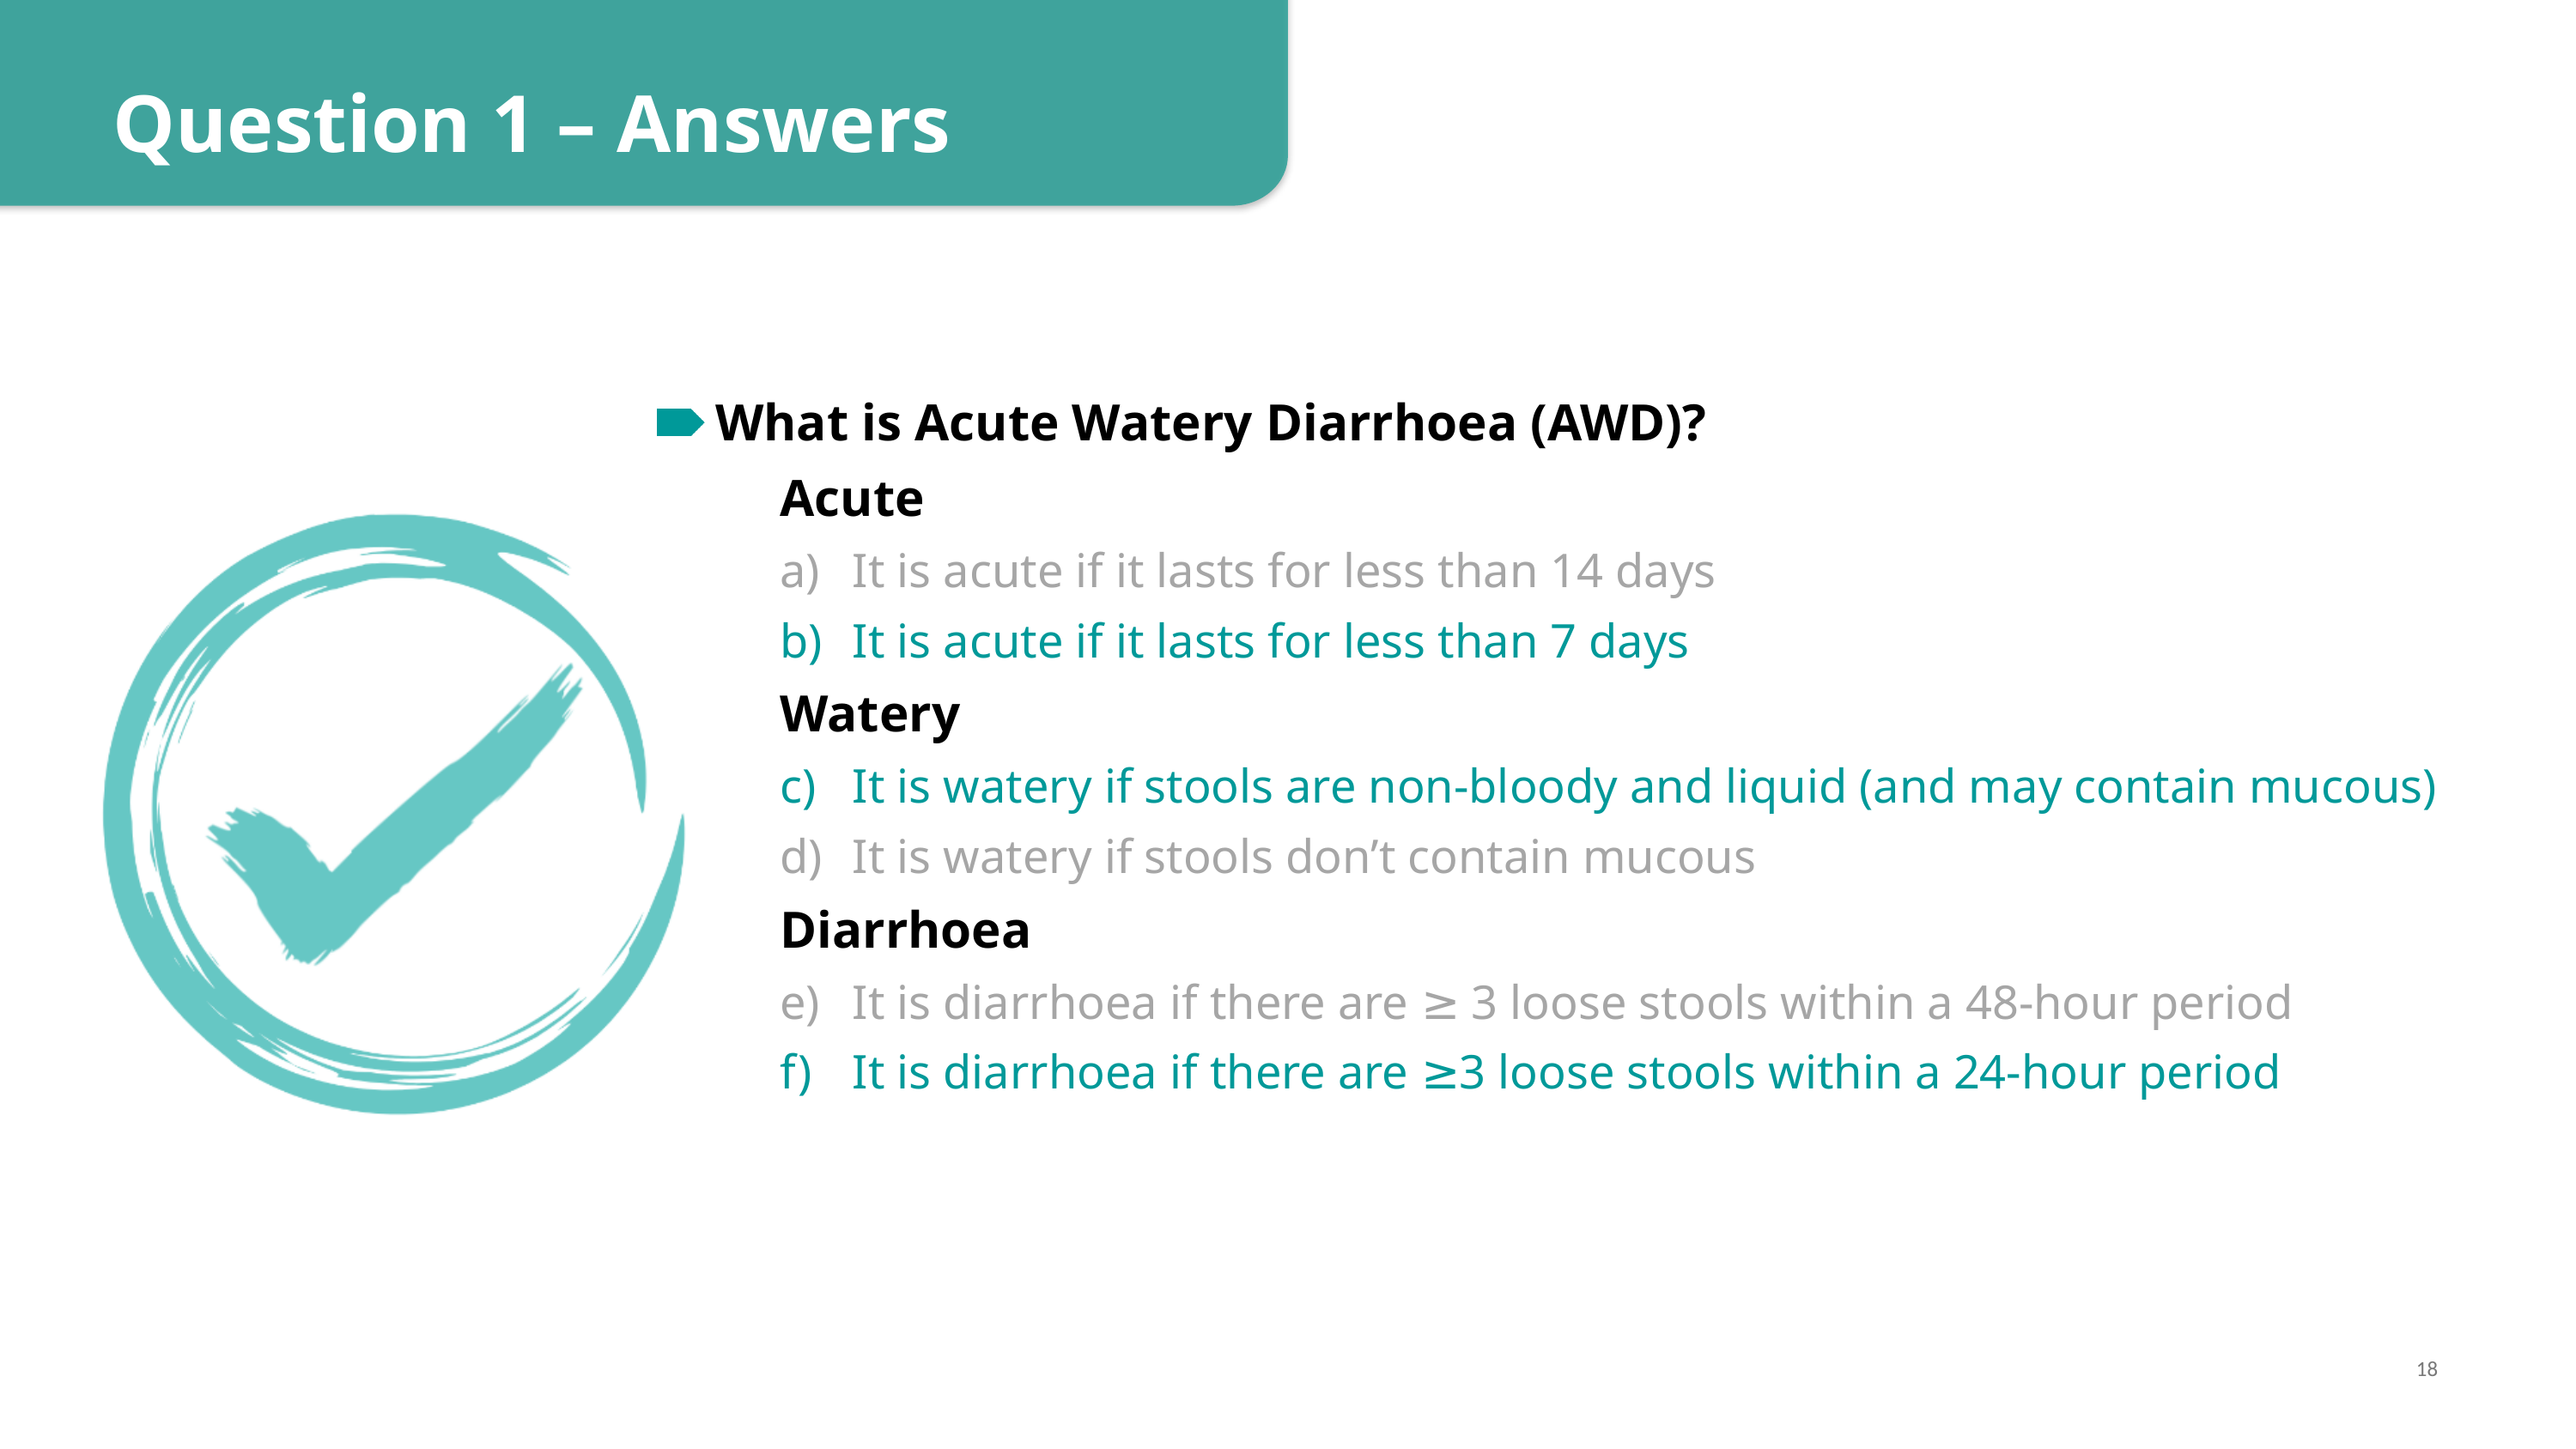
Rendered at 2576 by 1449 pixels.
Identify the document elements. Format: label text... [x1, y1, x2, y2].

slide_number 18 [1871, 1329, 2451, 1407]
text_box What is Acute Watery Diarrhoea (AWD)? Acute It is acute if it lasts for less than 14 days It is acute if it lasts for less than 7 days Watery It is watery if stools are non-bloody and liquid (and may contain mucous) It is watery if stools don’t contain mucous Diarrhoea It is diarrhoea if there are ≥ 3 loose stools within a 48-hour period It is diarrhoea if there are ≥3 loose stools within a 24-hour period [638, 380, 2498, 1106]
picture [651, 403, 708, 440]
text_box [0, 0, 1288, 206]
picture [0, 500, 744, 1144]
text_box Question 1 – Answers [112, 46, 1903, 168]
